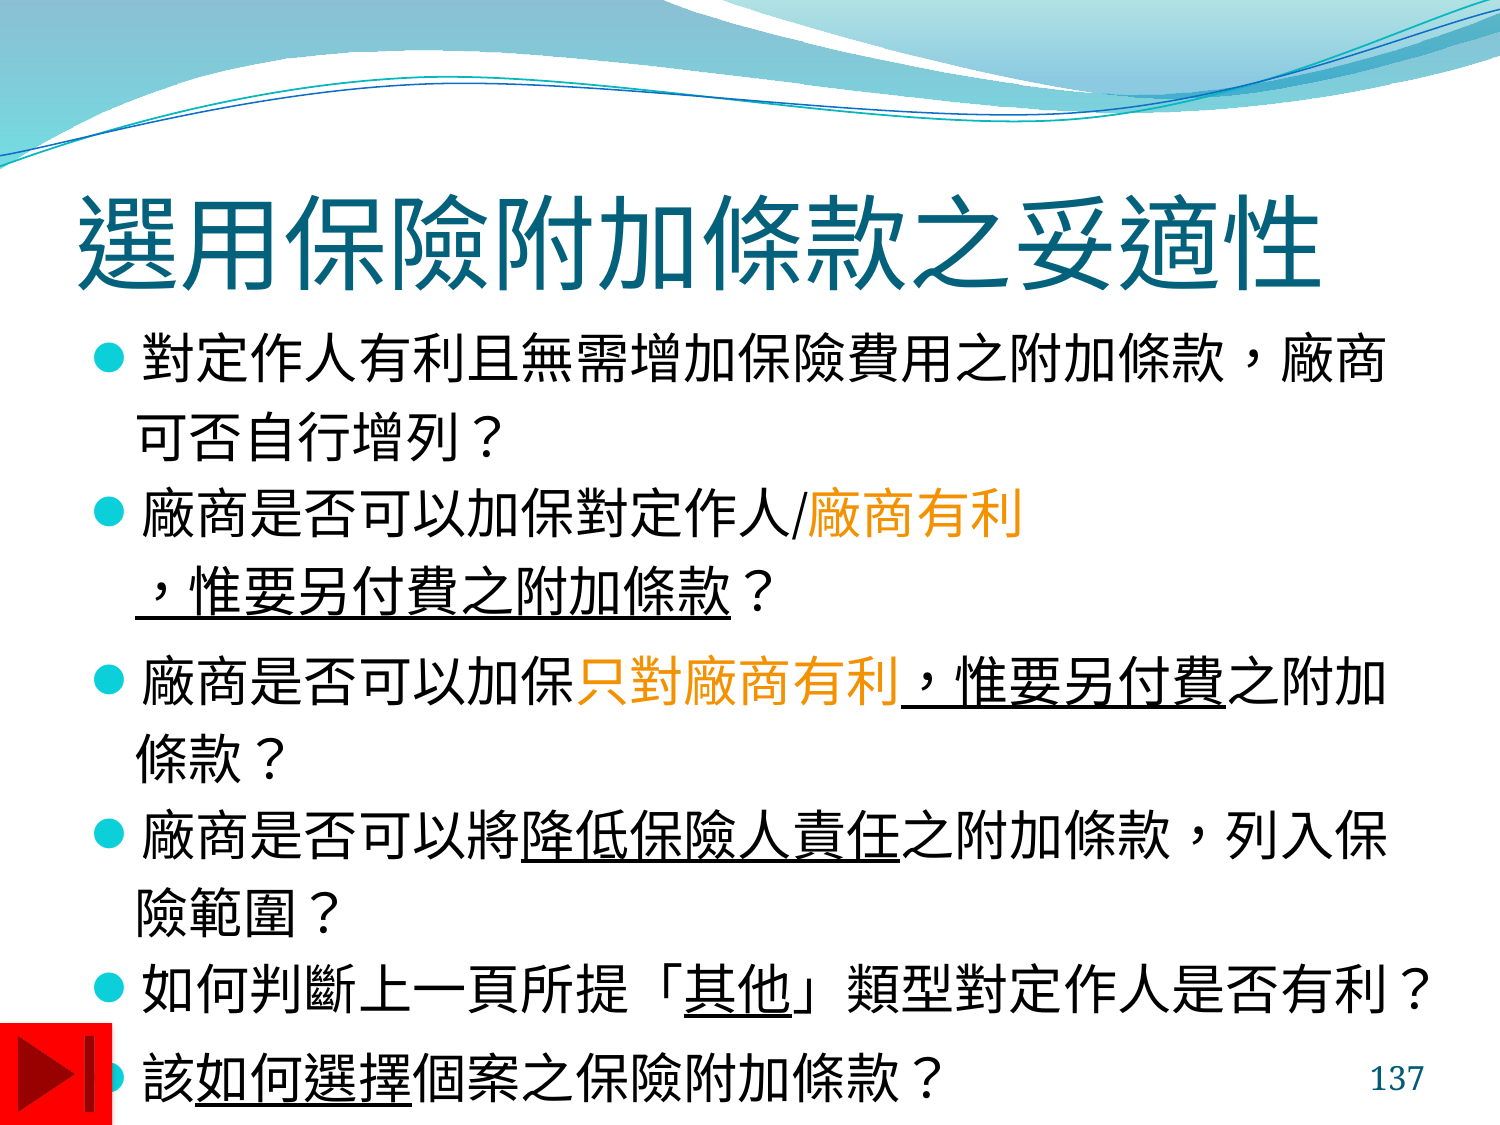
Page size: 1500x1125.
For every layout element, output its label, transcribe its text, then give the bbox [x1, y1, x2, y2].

list 對定作人有利且無需增加保險費用之附加條款，廠商可否自行增列？ 廠商是否可以加保對定作人/廠商有利，惟要另付費之附加條款？ 廠商是否可以加保只對廠商有利，惟要另付費之附加條款？ 廠商是否可以將降低保險人責任之附加條款，列入保險範圍？ 如何判斷上一頁所提「其他」類型對定作人是否有利？ 該如何選擇個案之保險附加條款？ [75, 317, 1425, 1083]
title 選用保險附加條款之妥適性 [75, 115, 1425, 303]
slide_number 137 [1299, 1042, 1425, 1103]
text_box [0, 1021, 114, 1125]
